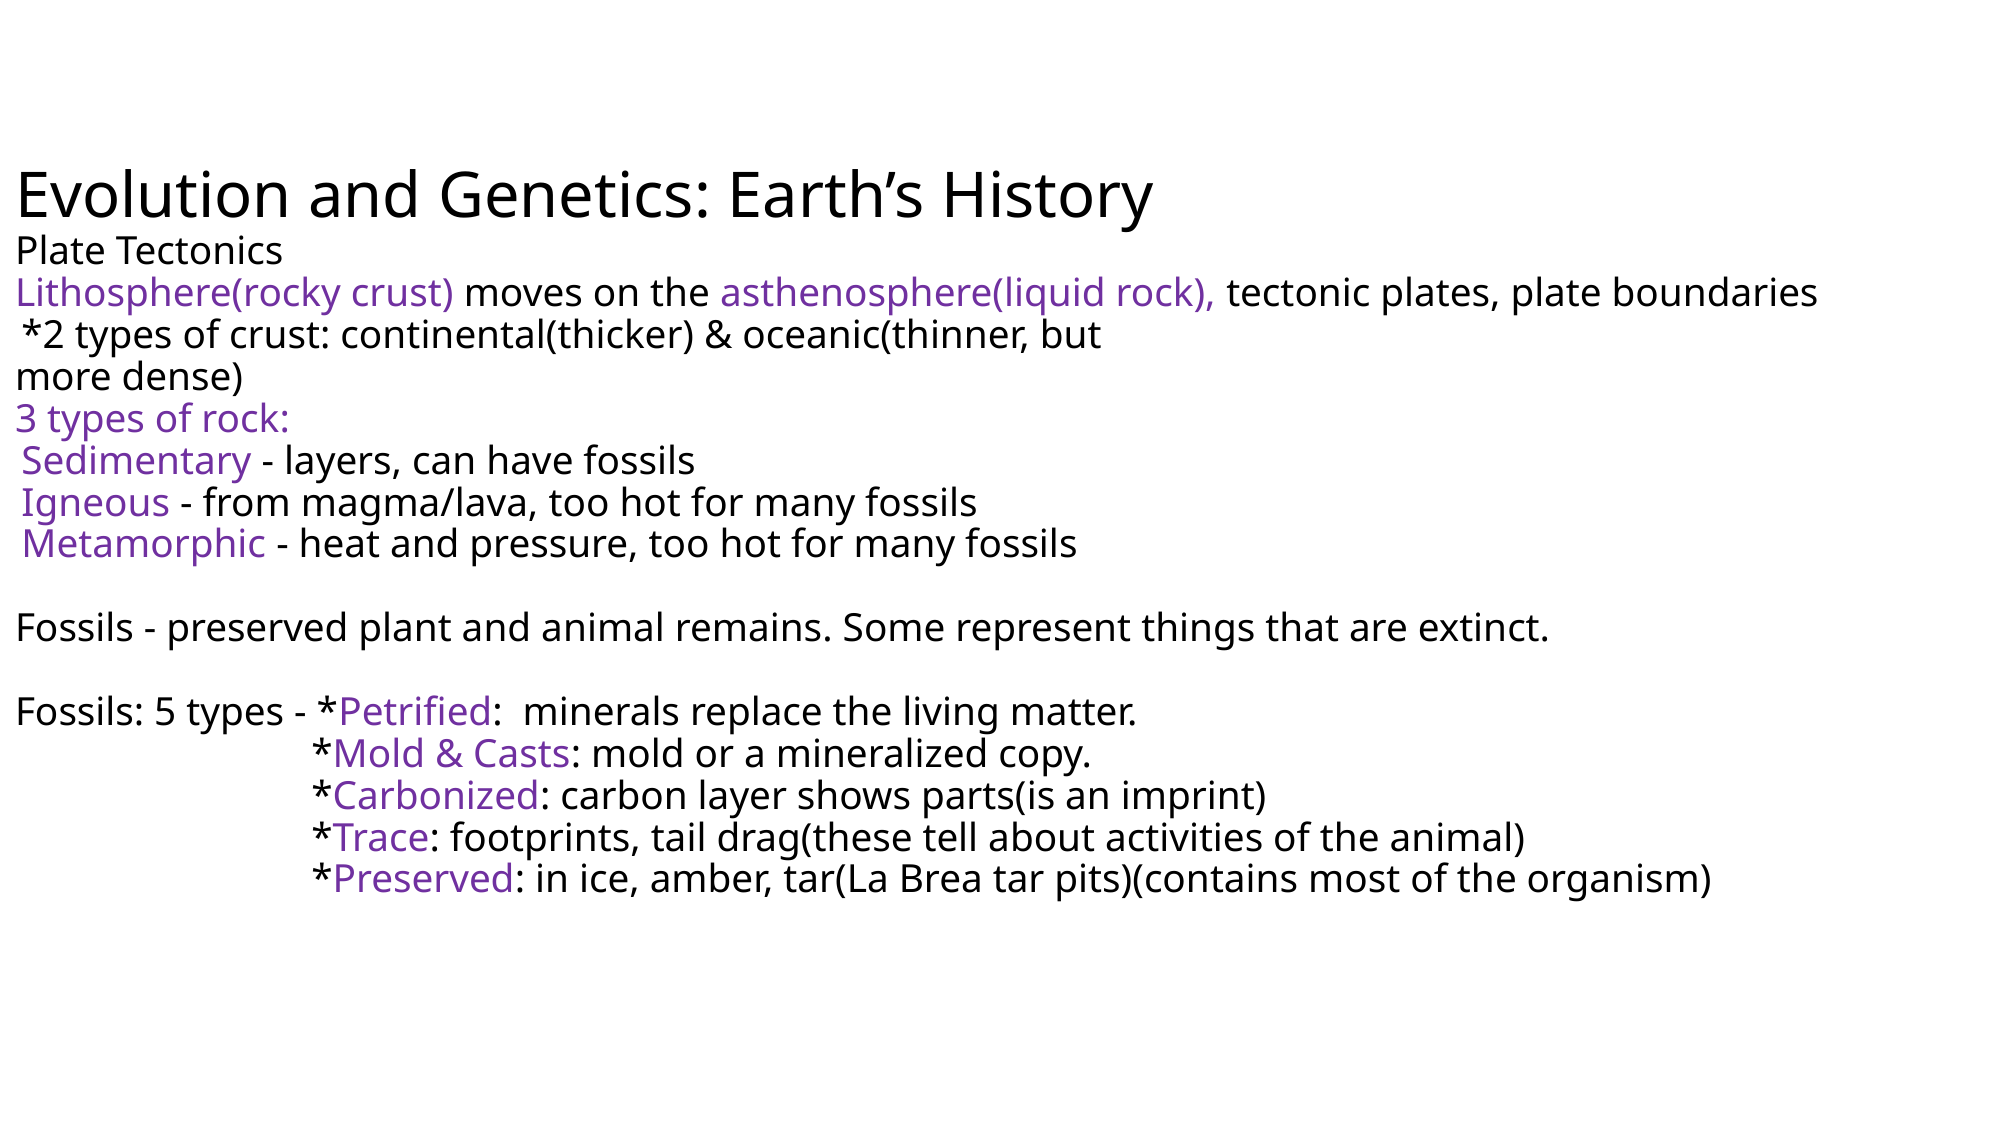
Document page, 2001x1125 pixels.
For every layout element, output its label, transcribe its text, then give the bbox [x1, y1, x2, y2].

title Evolution and Genetics: Earth’s History Plate Tectonics Lithosphere(rocky crust) moves on the asthenosphere(liquid rock), tectonic plates, plate boundaries *2 types of crust: continental(thicker) & oceanic(thinner, but more dense) 3 types of rock: Sedimentary - layers, can have fossils Igneous - from magma/lava, too hot for many fossils Metamorphic - heat and pressure, too hot for many fossils Fossils - preserved plant and animal remains. Some represent things that are extinct. Fossils: 5 types - *Petrified: minerals replace the living matter. *Mold & Casts: mold or a mineralized copy. *Carbonized: carbon layer shows parts(is an imprint) *Trace: footprints, tail drag(these tell about activities of the animal) *Preserved: in ice, amber, tar(La Brea tar pits)(contains most of the organism) [0, 152, 2000, 1125]
